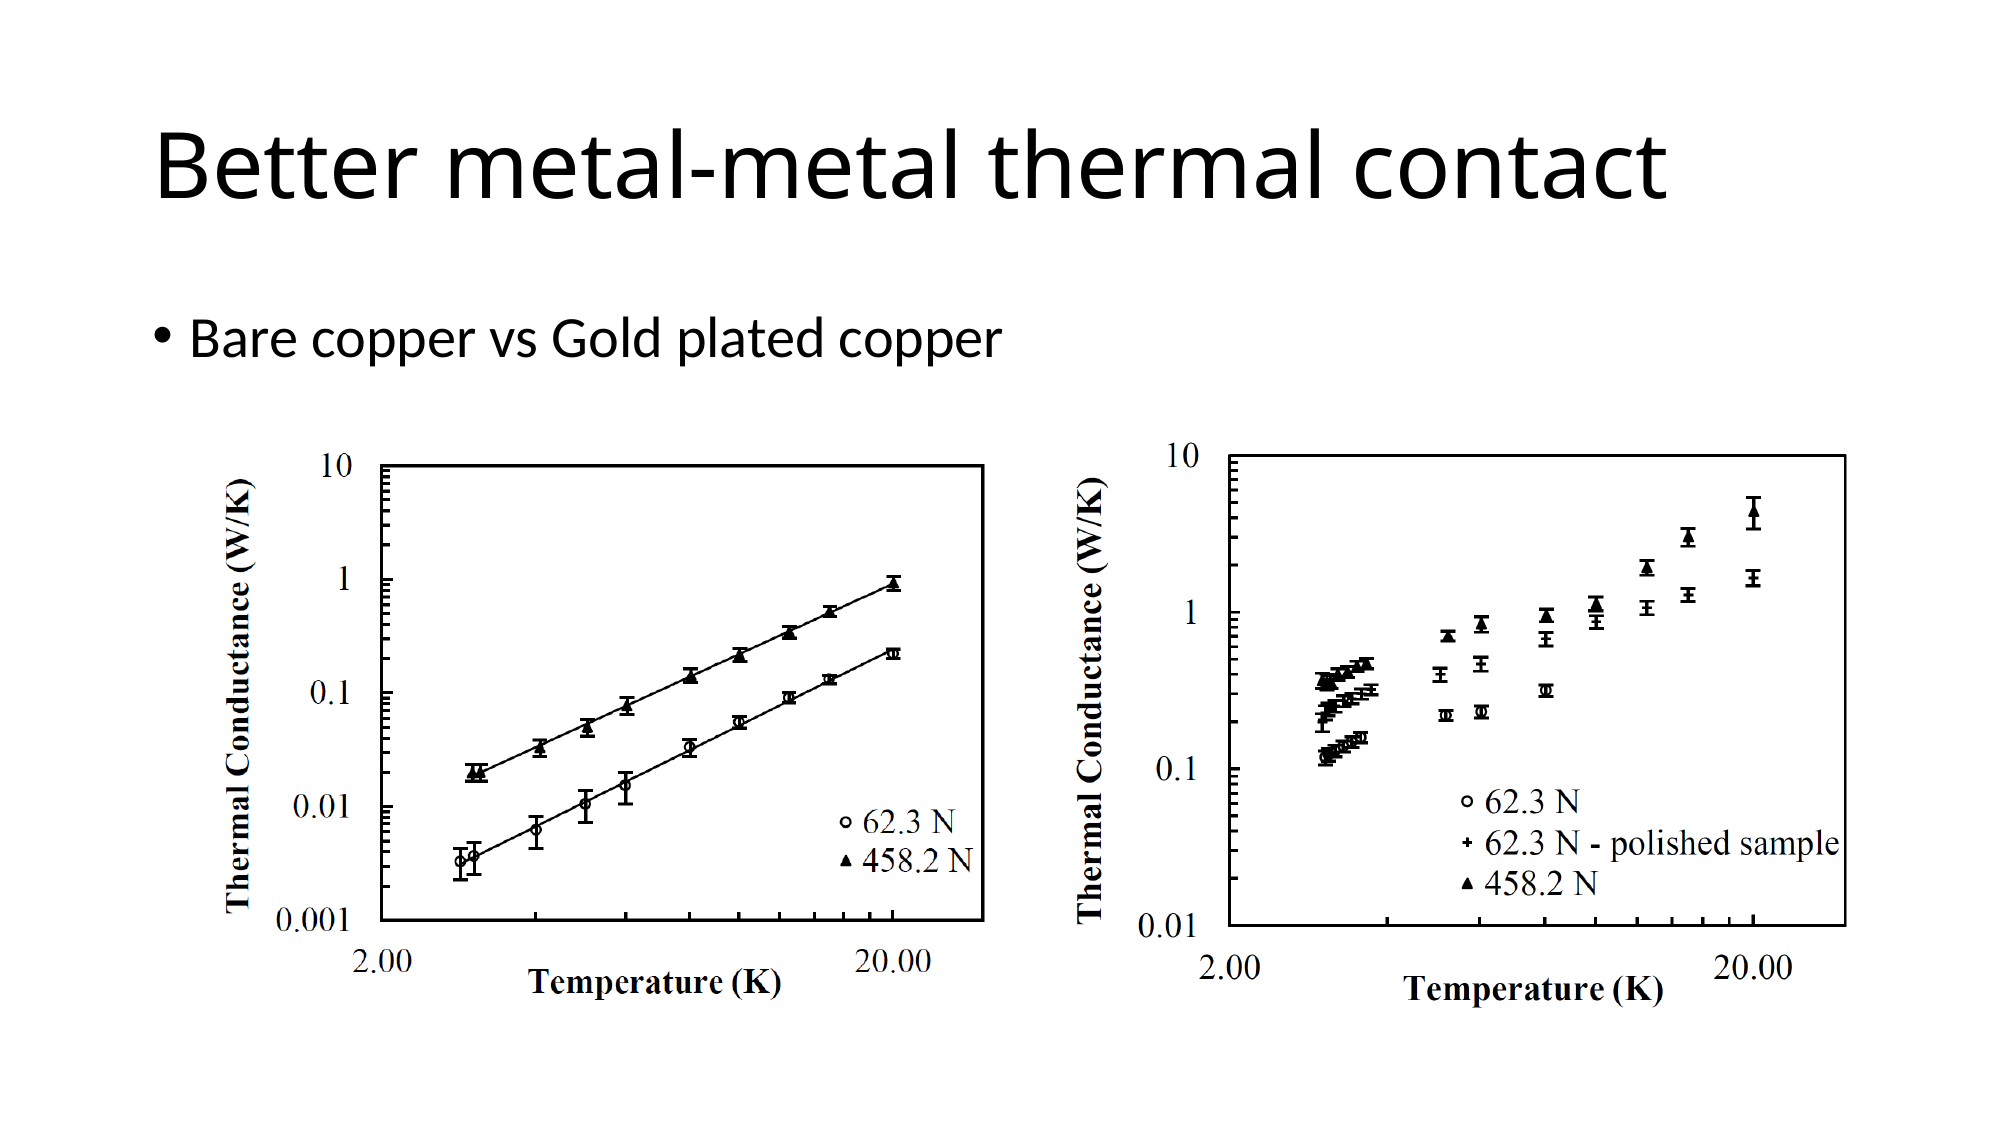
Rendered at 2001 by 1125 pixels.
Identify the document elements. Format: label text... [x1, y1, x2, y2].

picture [208, 436, 990, 1016]
picture [1055, 433, 1863, 1016]
title Better metal-metal thermal contact [137, 59, 1863, 278]
list Bare copper vs Gold plated copper [137, 299, 1863, 401]
